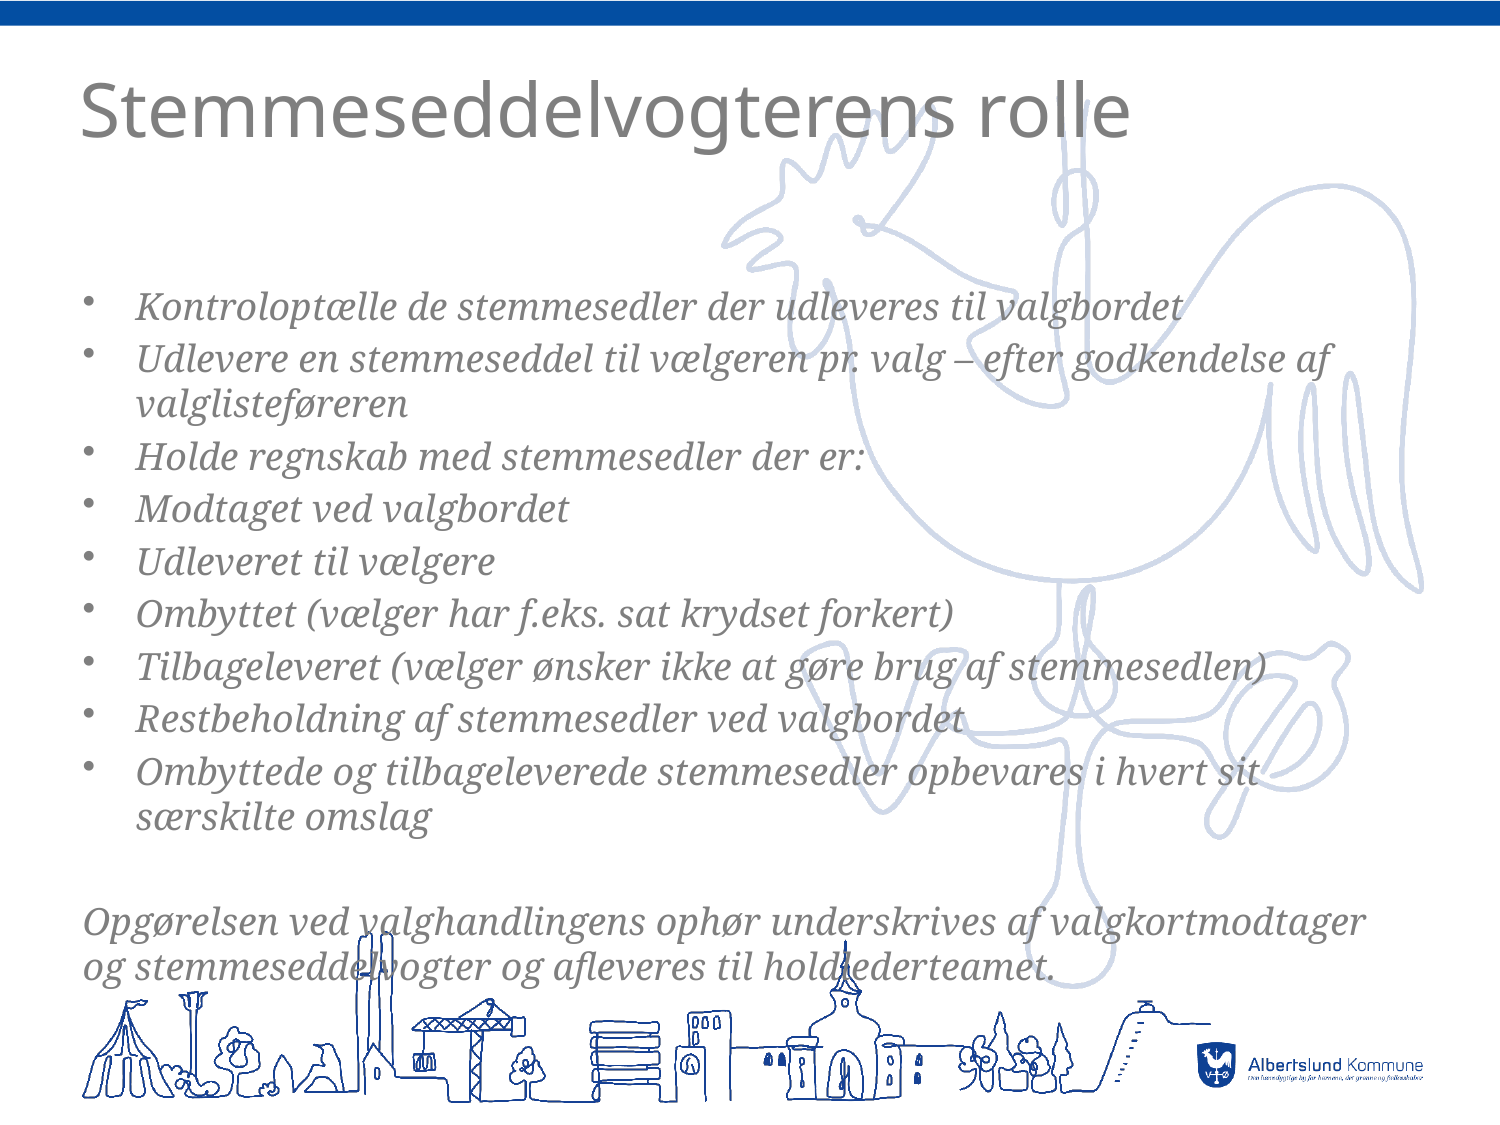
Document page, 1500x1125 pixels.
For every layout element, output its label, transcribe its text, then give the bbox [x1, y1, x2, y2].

picture [82, 1028, 1500, 1103]
title Stemmeseddelvogterens rolle [79, 78, 1421, 262]
list Kontroloptælle de stemmesedler der udleveres til valgbordet Udlevere en stemmeseddel til vælgeren pr. valg – efter godkendelse af valglisteføreren Holde regnskab med stemmesedler der er: Modtaget ved valgbordet Udleveret til vælgere Ombyttet (vælger har f.eks. sat krydset forkert) Tilbageleveret (vælger ønsker ikke at gøre brug af stemmesedlen) Restbeholdning af stemmesedler ved valgbordet Ombyttede og tilbageleverede stemmesedler opbevares i hvert sit særskilte omslag Opgørelsen ved valghandlingens ophør underskrives af valgkortmodtager og stemmeseddelvogter og afleveres til holdlederteamet. [82, 282, 1418, 1028]
